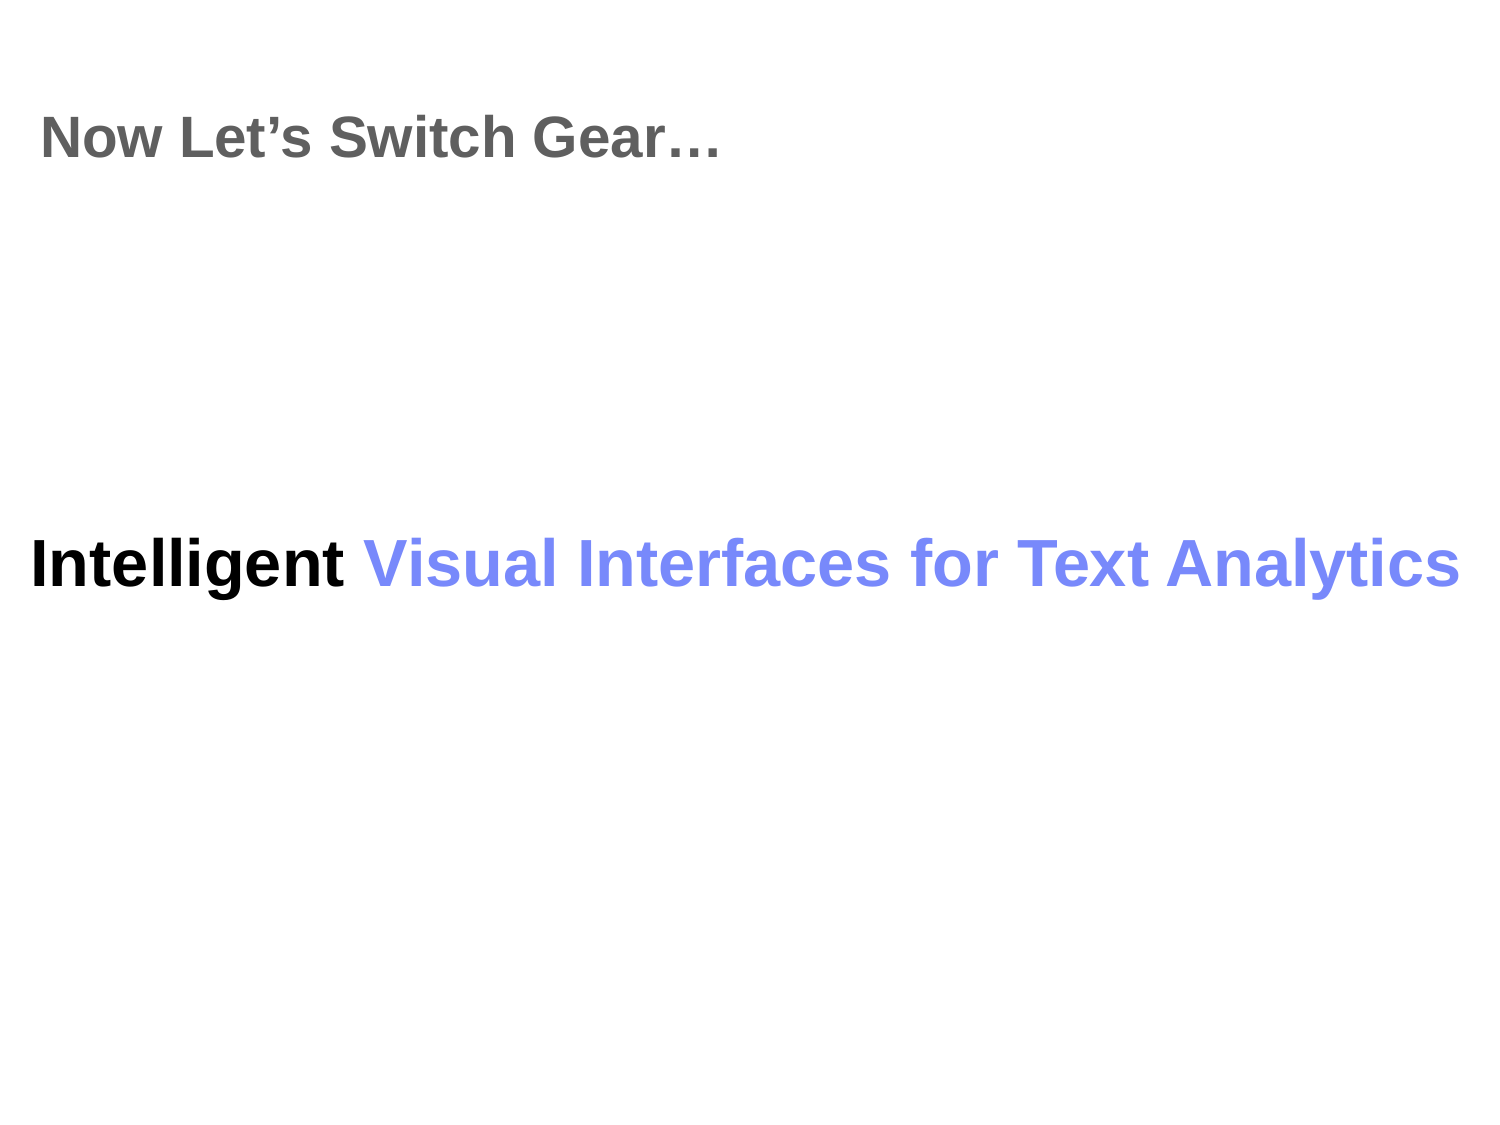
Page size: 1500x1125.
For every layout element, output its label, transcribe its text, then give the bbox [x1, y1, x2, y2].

title Now Let’s Switch Gear… [25, 99, 1379, 182]
text_box Intelligent Visual Interfaces for Text Analytics [15, 512, 1478, 608]
